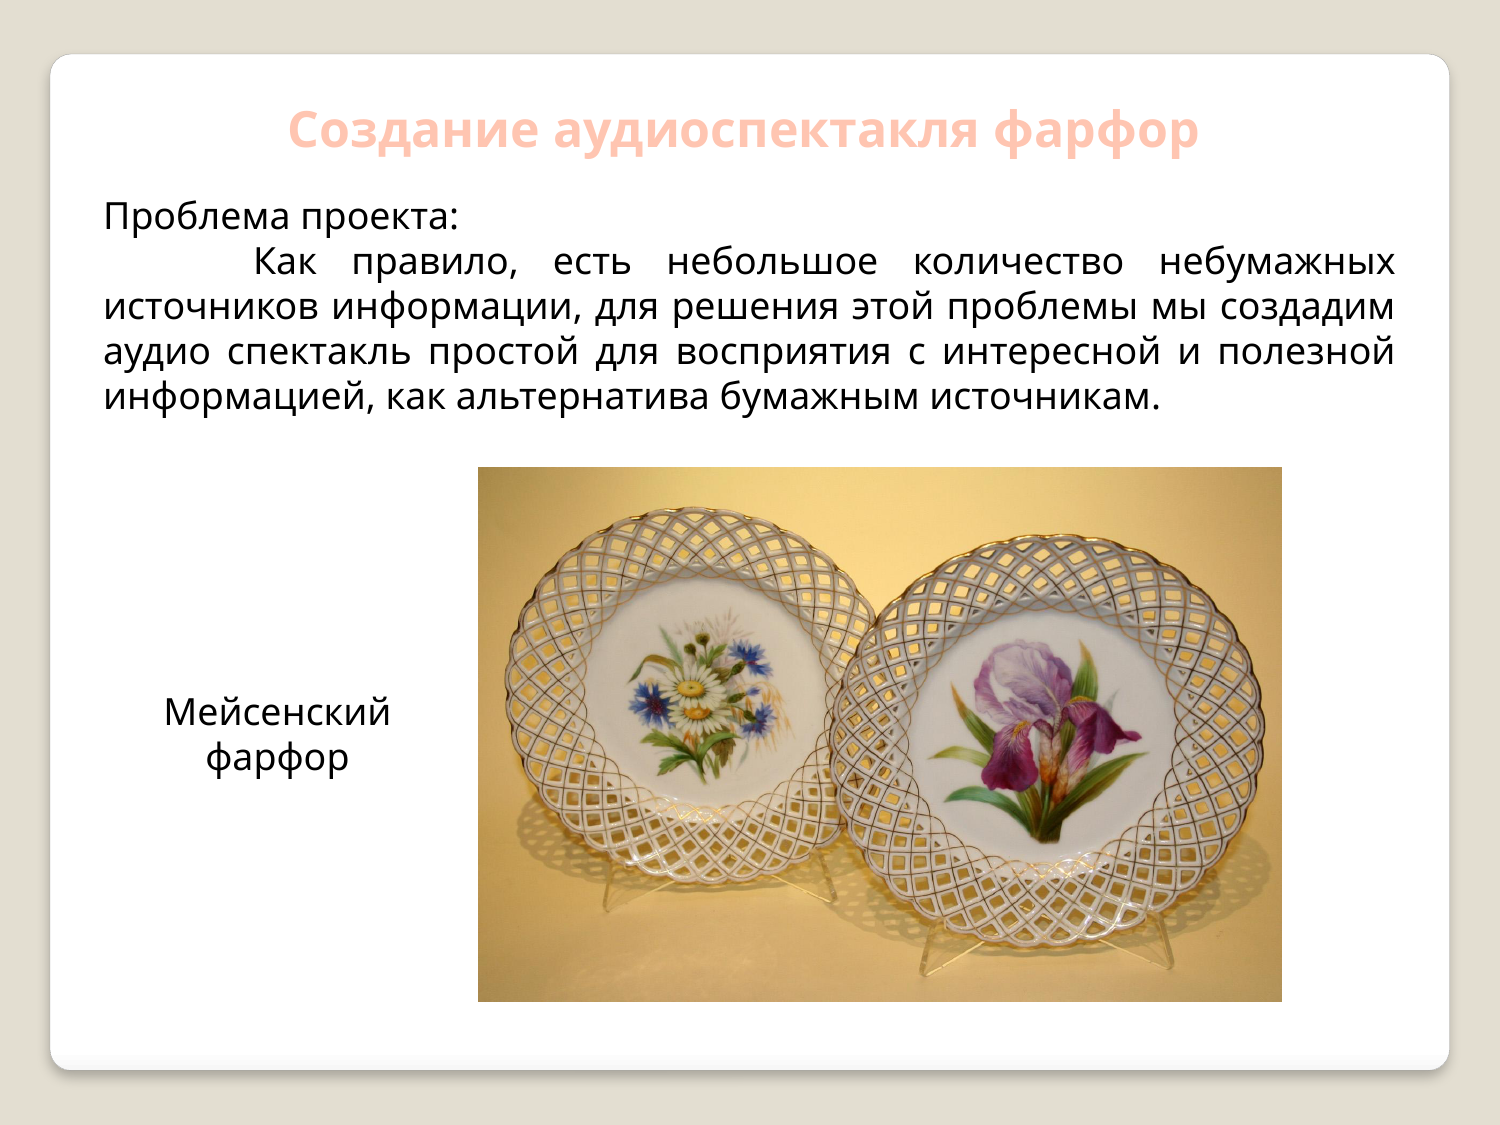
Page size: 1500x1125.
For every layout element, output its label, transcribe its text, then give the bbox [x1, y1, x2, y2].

text_box Проблема проекта: Как правило, есть небольшое количество небумажных источников информации, для решения этой проблемы мы создадим аудио спектакль простой для восприятия с интересной и полезной информацией, как альтернатива бумажным источникам. [88, 184, 1412, 425]
text_box Создание аудиоспектакля фарфор [171, 89, 1317, 165]
picture [477, 467, 1282, 1002]
text_box Мейсенский фарфор [112, 680, 443, 786]
